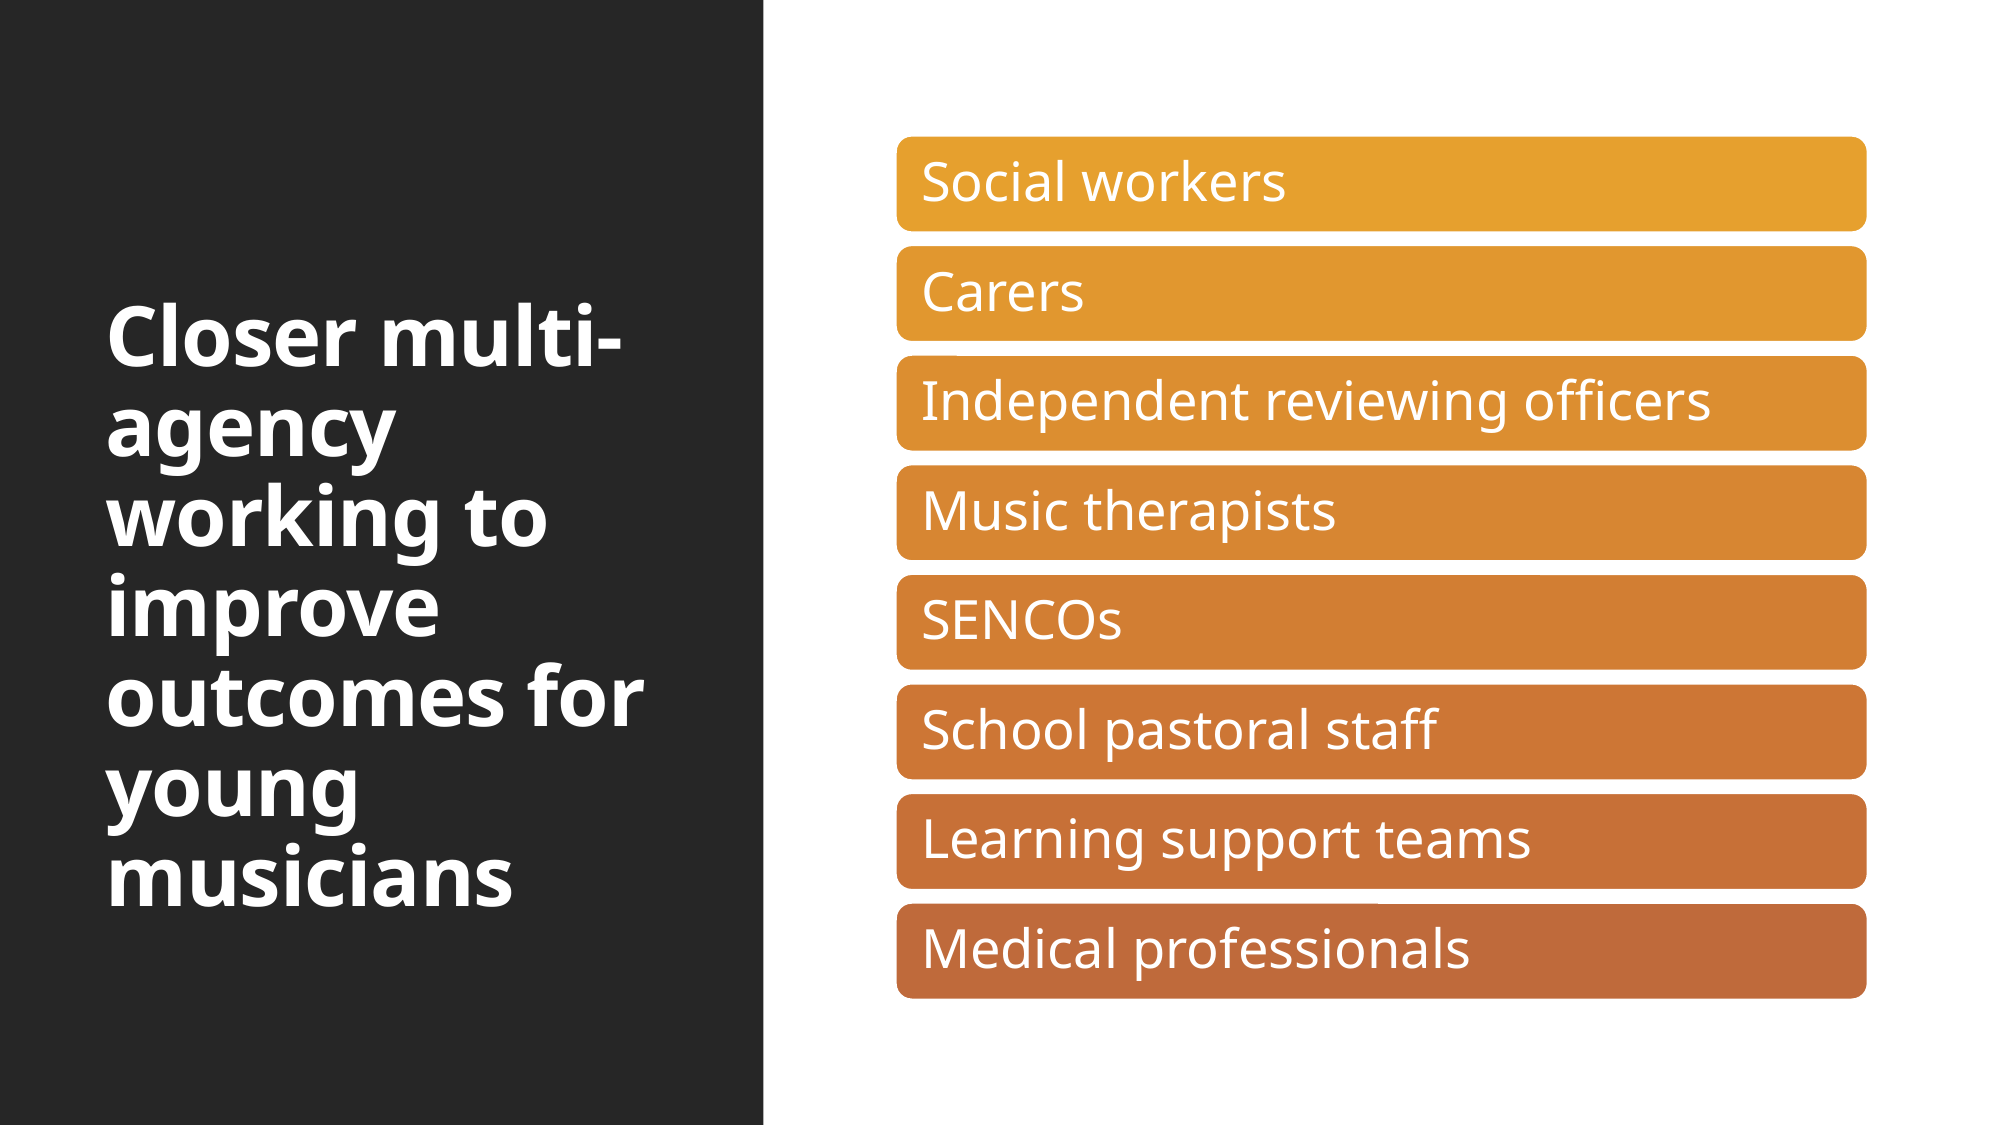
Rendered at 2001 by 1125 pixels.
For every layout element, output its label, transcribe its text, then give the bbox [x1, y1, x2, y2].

title Closer multi-agency working to improve outcomes for young musicians [90, 192, 668, 933]
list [894, 132, 1869, 1003]
